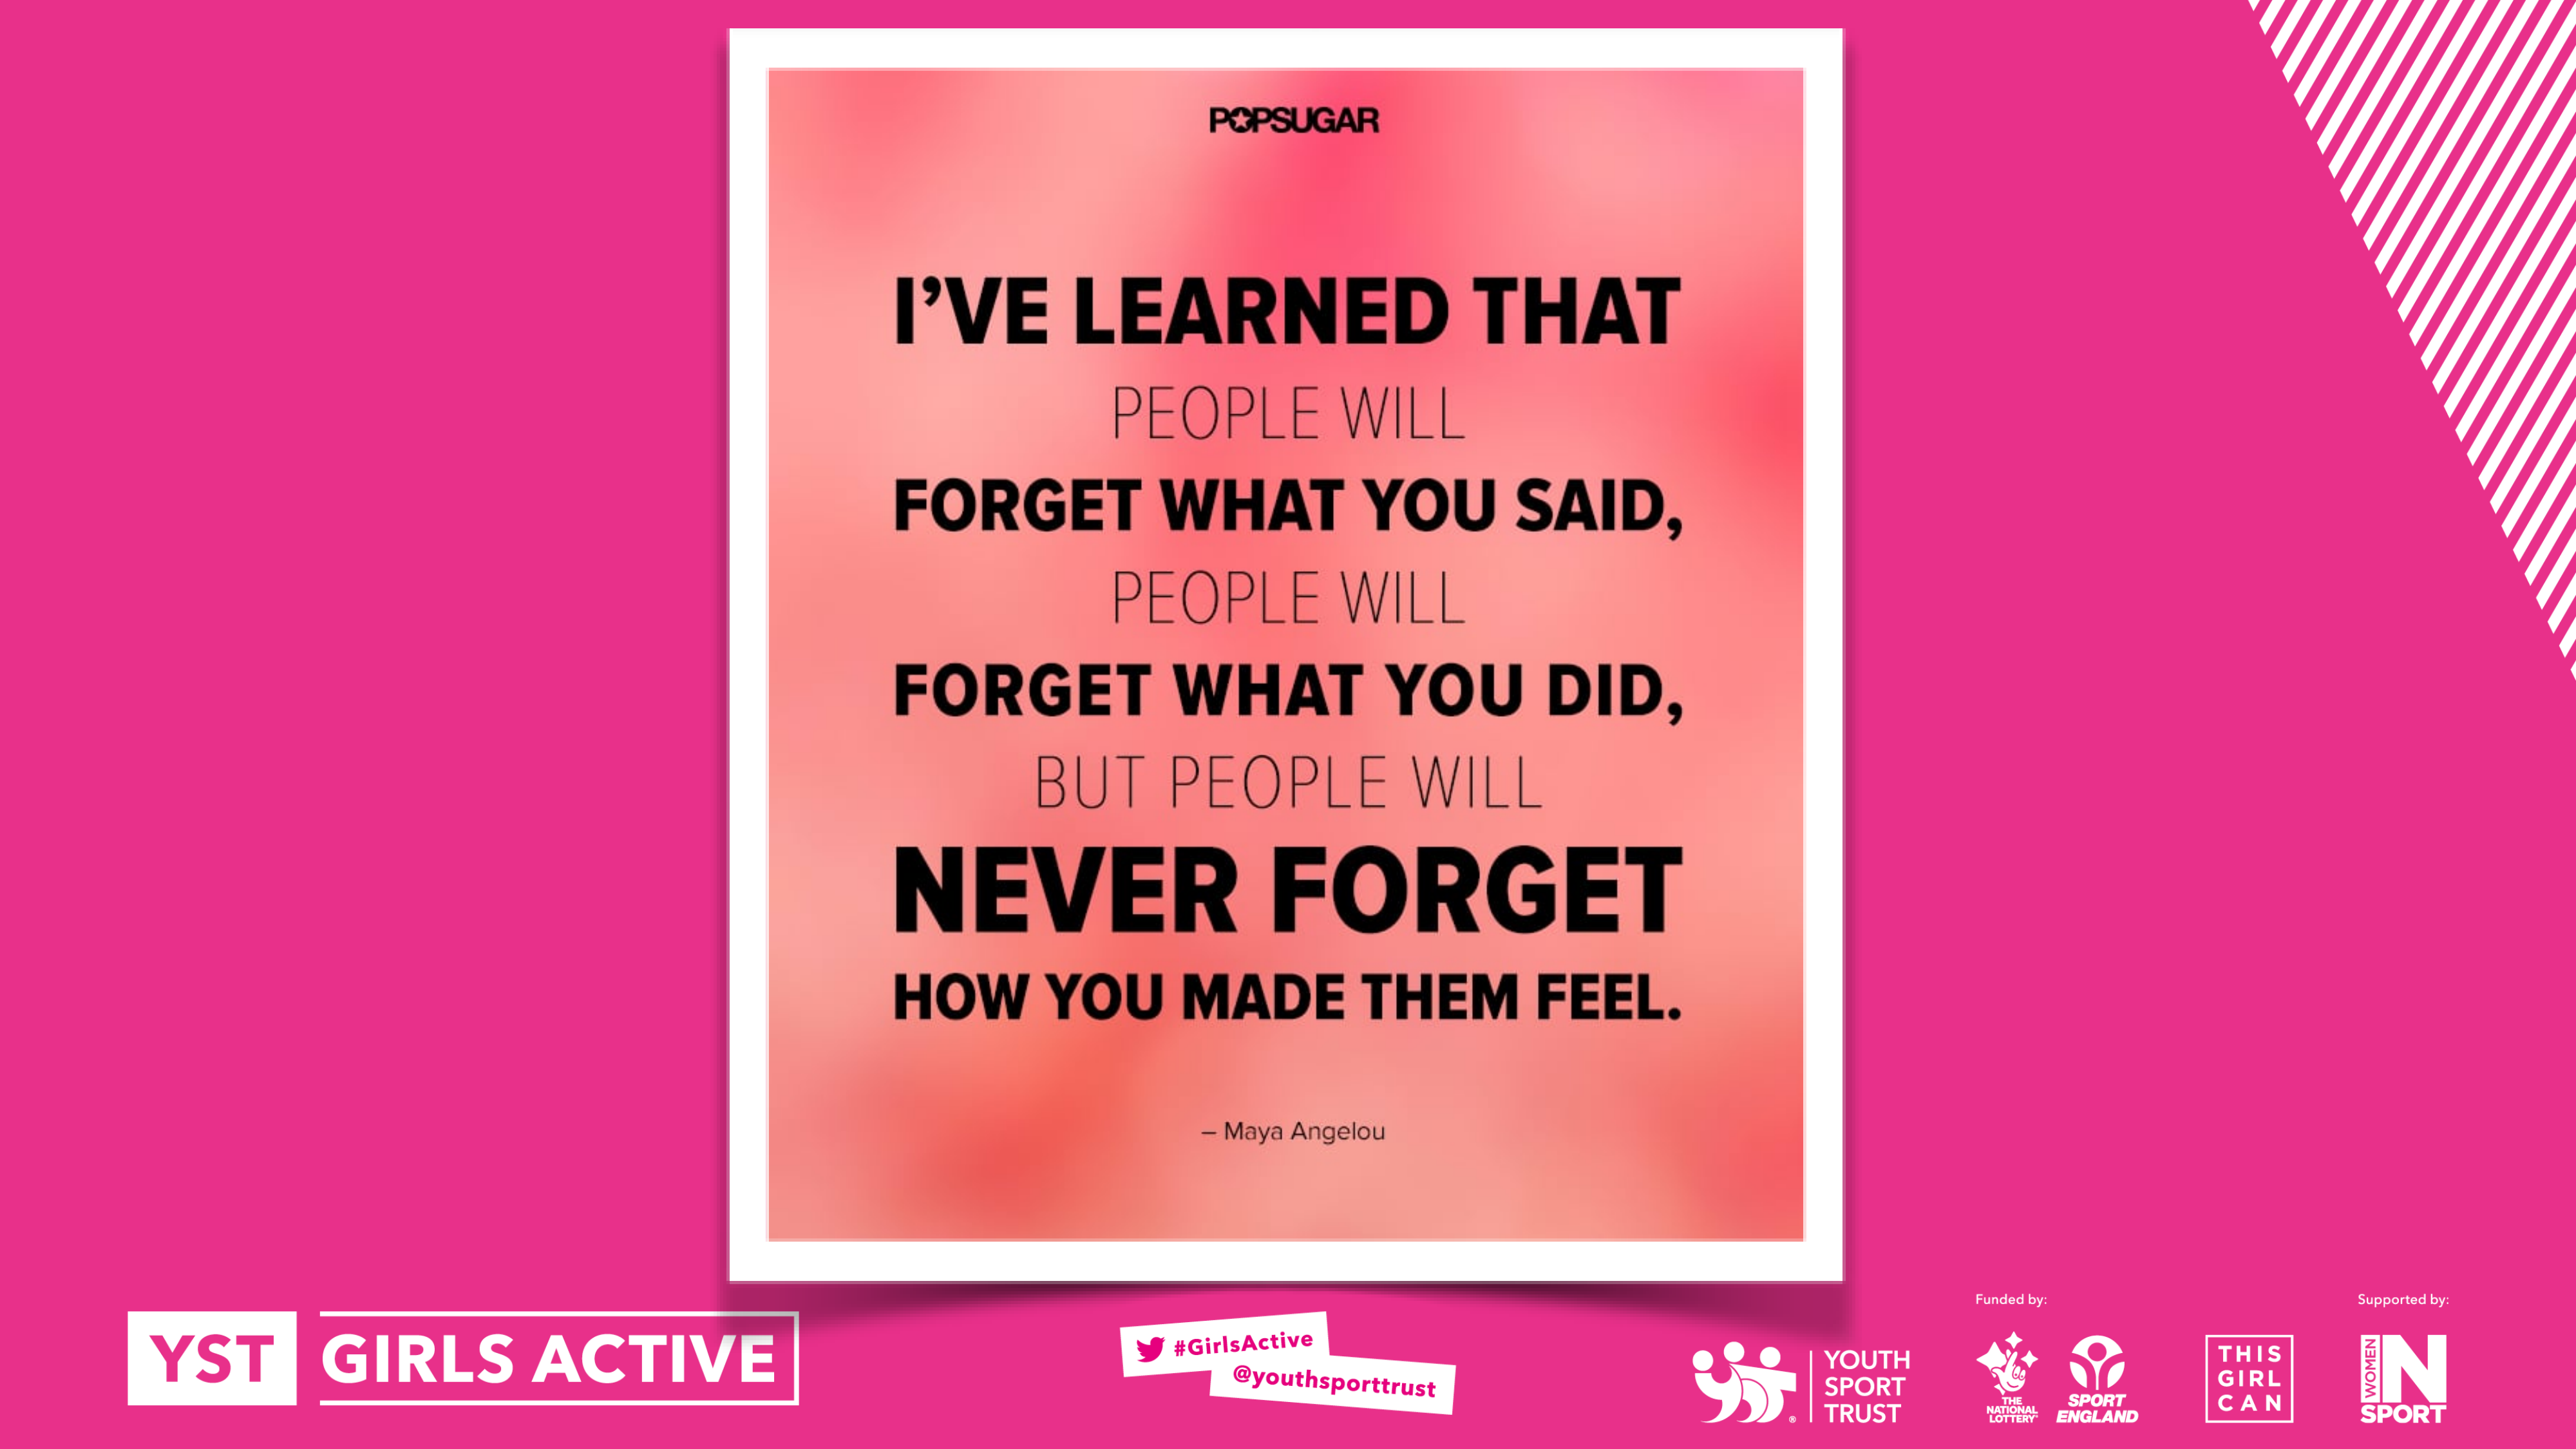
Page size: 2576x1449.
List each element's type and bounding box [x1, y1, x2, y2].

picture [0, 0, 2576, 1449]
text_box [710, 28, 1866, 1357]
